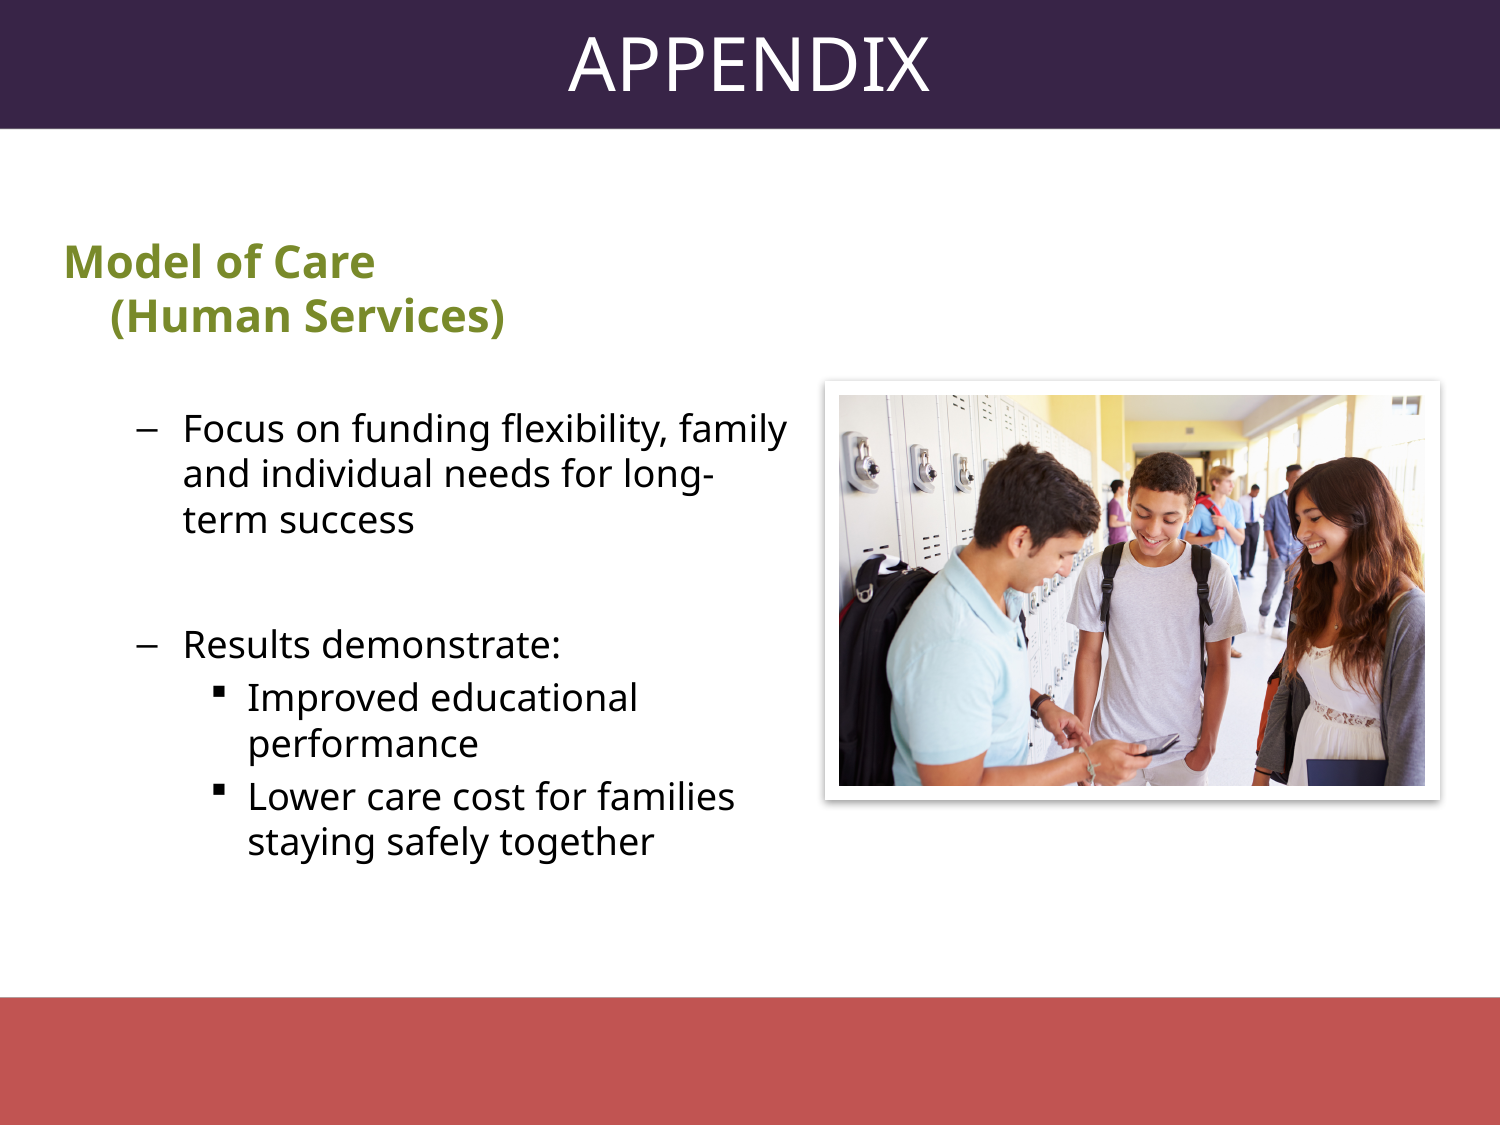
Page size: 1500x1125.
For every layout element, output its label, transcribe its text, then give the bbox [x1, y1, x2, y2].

text_box APPENDIX [0, 8, 1500, 121]
picture [838, 394, 1426, 787]
list Model of Care (Human Services) Focus on funding flexibility, family and individual needs for long-term success Results demonstrate: Improved educational performance Lower care cost for families staying safely together [48, 225, 807, 877]
